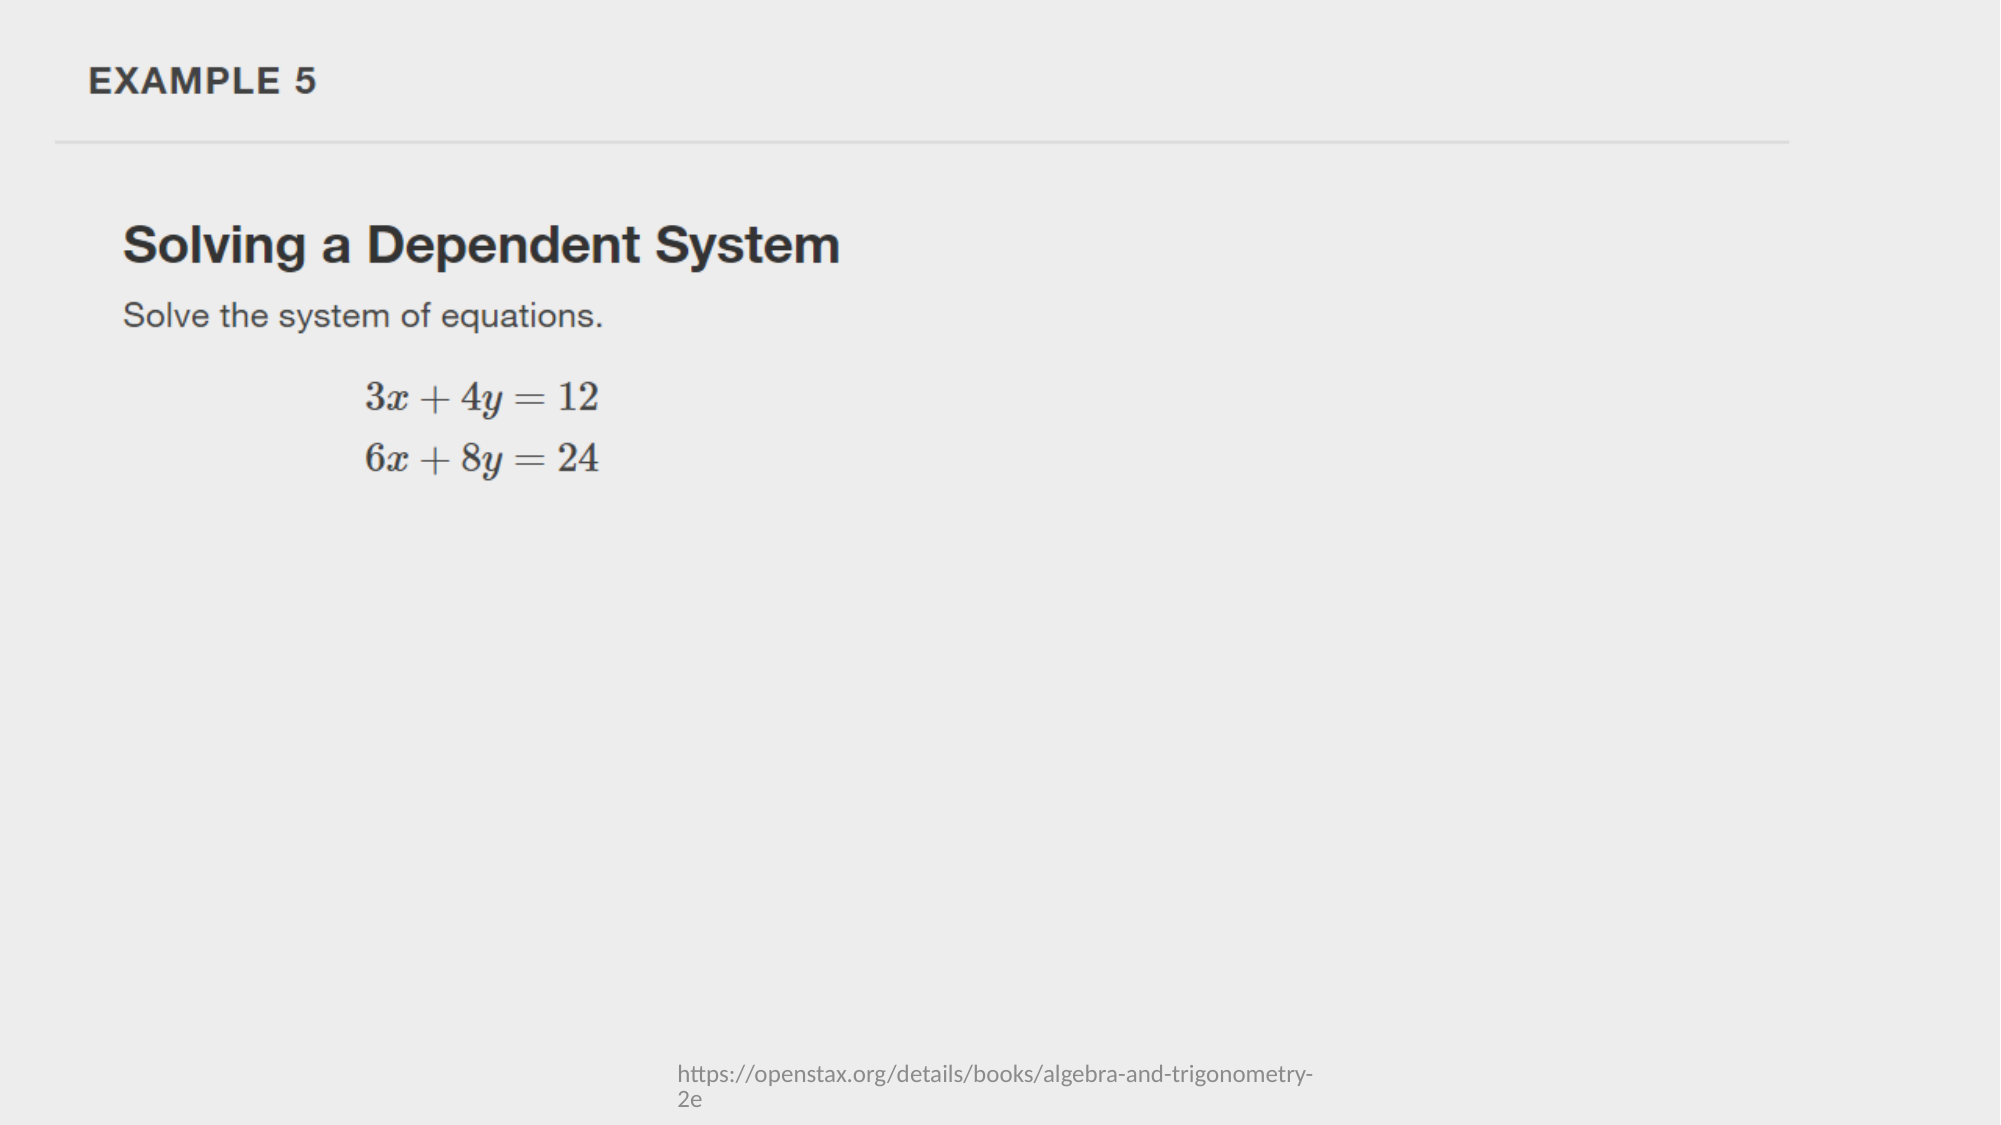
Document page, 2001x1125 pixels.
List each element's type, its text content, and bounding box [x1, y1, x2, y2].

picture [38, 22, 1805, 523]
footer https://openstax.org/details/books/algebra-and-trigonometry-2e [662, 1042, 1338, 1103]
